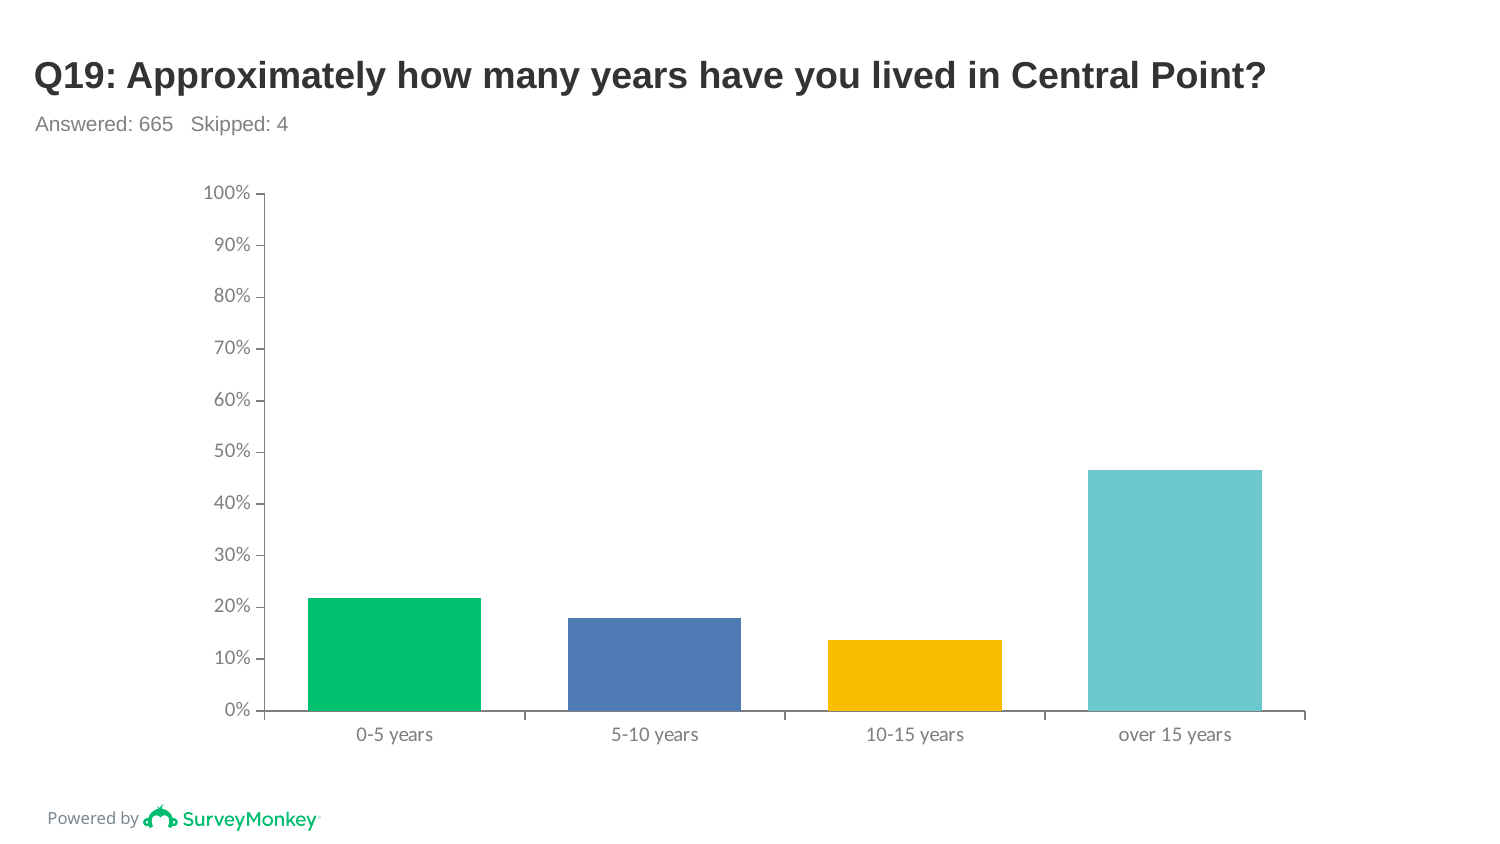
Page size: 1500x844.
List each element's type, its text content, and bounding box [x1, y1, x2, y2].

picture [132, 793, 332, 842]
chart [179, 171, 1329, 758]
title Q19: Approximately how many years have you lived in Central Point? [18, 13, 1369, 104]
list Answered: 665 Skipped: 4 [20, 102, 1371, 143]
